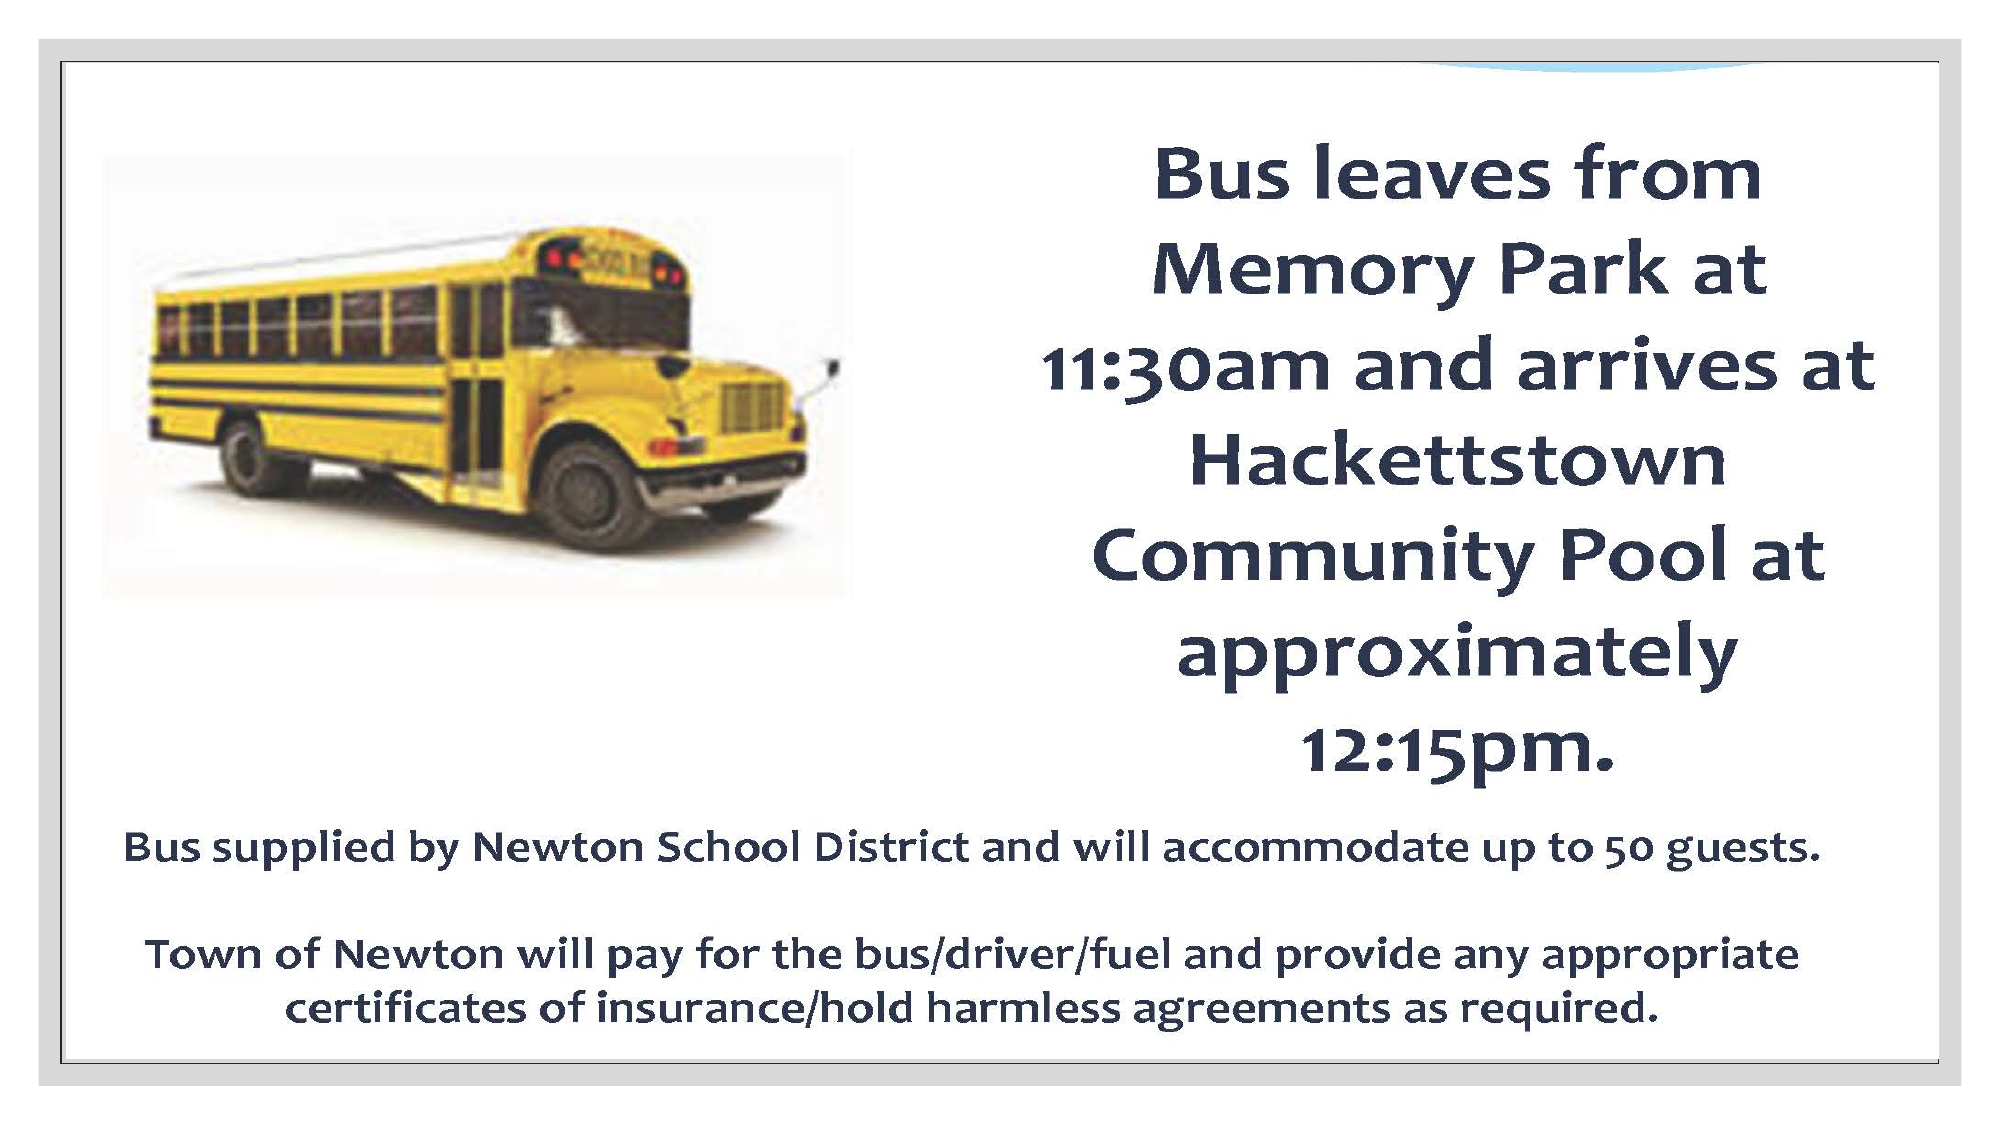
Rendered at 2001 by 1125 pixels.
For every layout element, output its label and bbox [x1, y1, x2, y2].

picture [65, 63, 1940, 1059]
